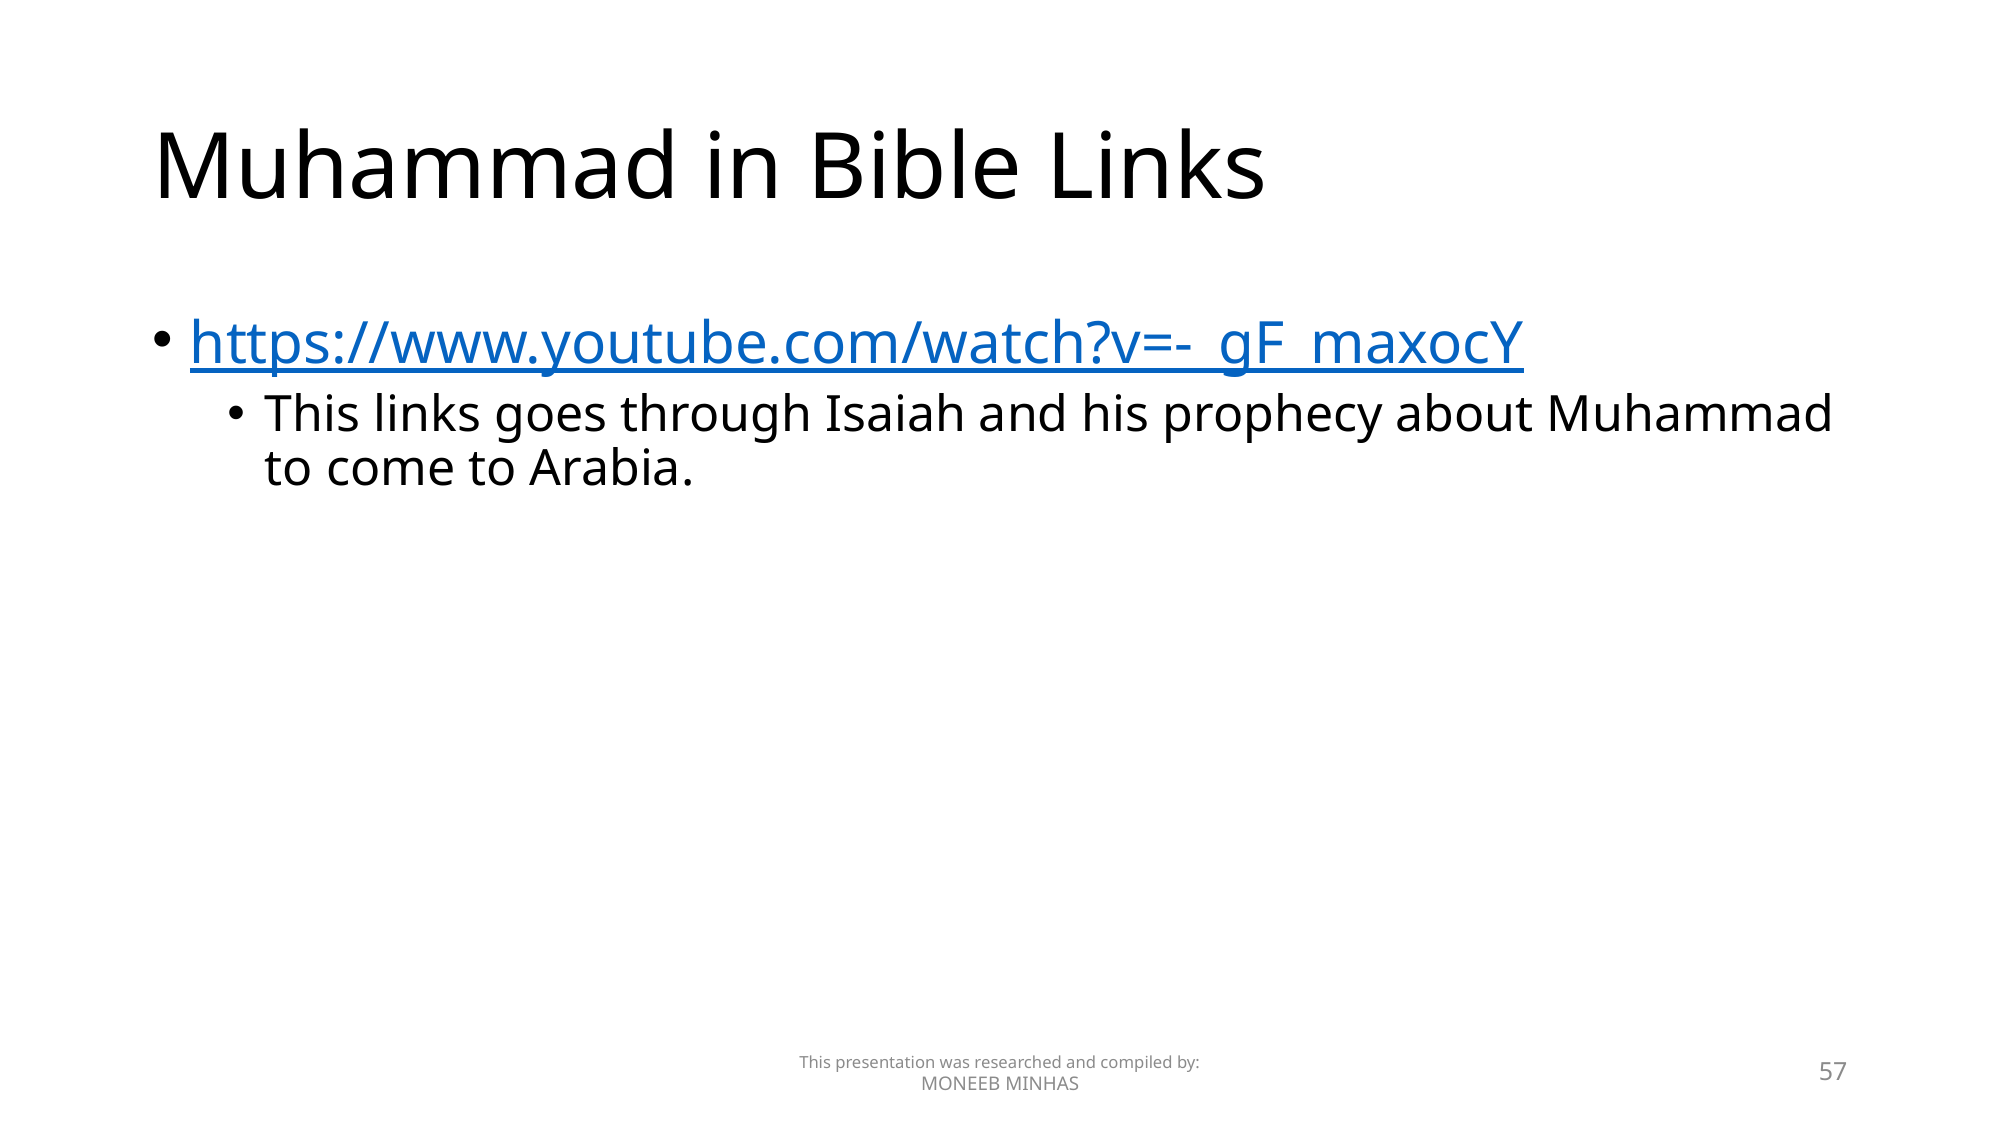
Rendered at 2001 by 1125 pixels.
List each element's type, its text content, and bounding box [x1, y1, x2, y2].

list https://www.youtube.com/watch?v=-_gF_maxocY This links goes through Isaiah and his prophecy about Muhammad to come to Arabia. [137, 299, 1863, 1014]
footer This presentation was researched and compiled by: MONEEB MINHAS [662, 1042, 1338, 1103]
slide_number 57 [1412, 1042, 1863, 1103]
title Muhammad in Bible Links [137, 59, 1863, 278]
